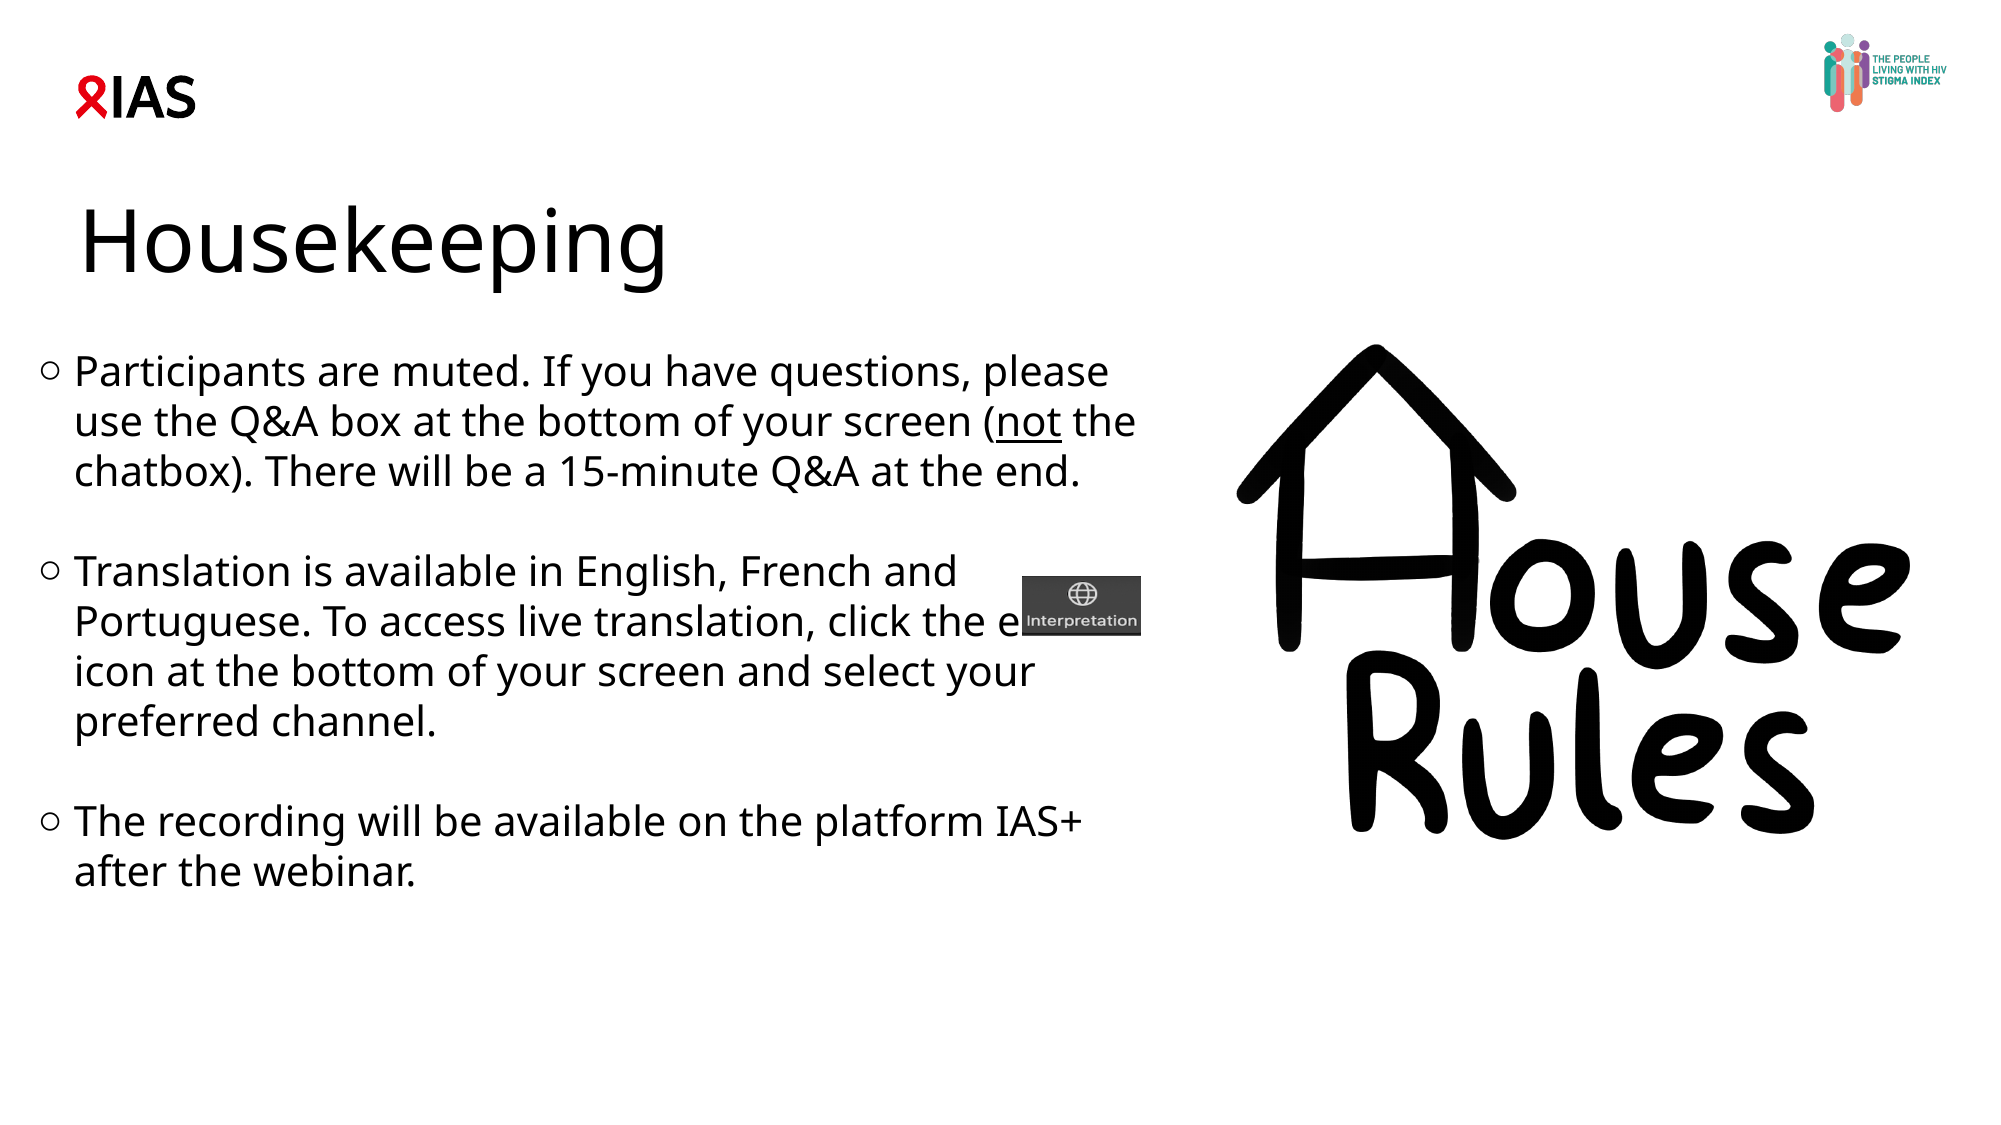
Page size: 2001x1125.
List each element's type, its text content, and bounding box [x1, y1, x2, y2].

picture [1021, 576, 1141, 637]
list Participants are muted. If you have questions, please use the Q&A box at the bottom of your screen (not the chatbox). There will be a 15-minute Q&A at the end. Translation is available in English, French and Portuguese. To access live translation, click the earth icon at the bottom of your screen and select your preferred channel. The recording will be available on the platform IAS+ after the webinar. [37, 344, 1168, 929]
picture [1236, 344, 1910, 894]
title Housekeeping [78, 196, 1095, 344]
picture [1823, 32, 1947, 113]
